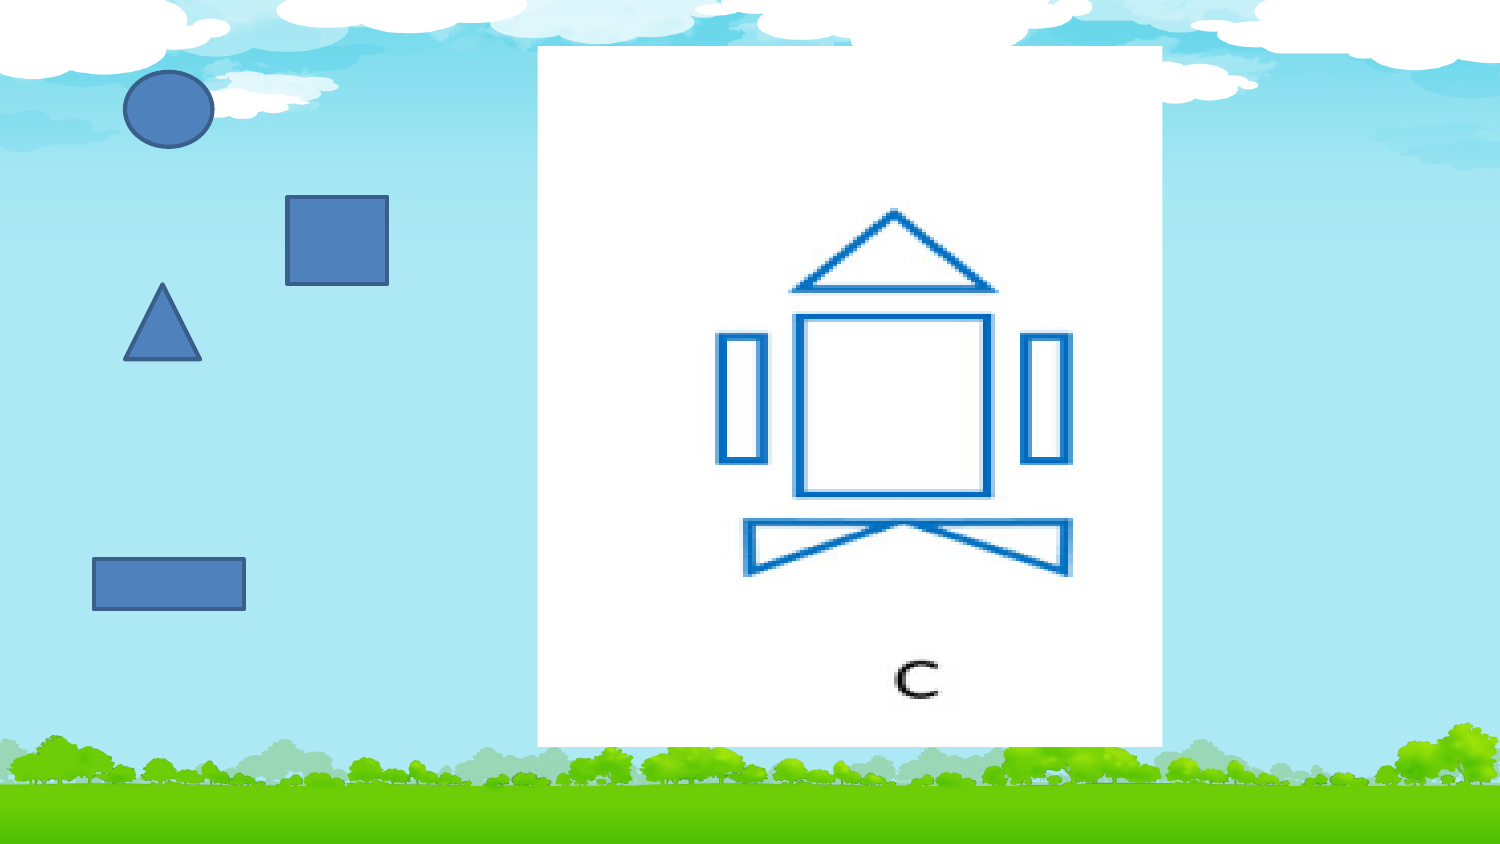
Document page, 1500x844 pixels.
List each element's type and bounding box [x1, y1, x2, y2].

text_box [285, 195, 389, 286]
text_box [92, 557, 246, 611]
text_box [123, 282, 202, 362]
text_box [122, 69, 215, 149]
picture [0, 0, 1500, 844]
